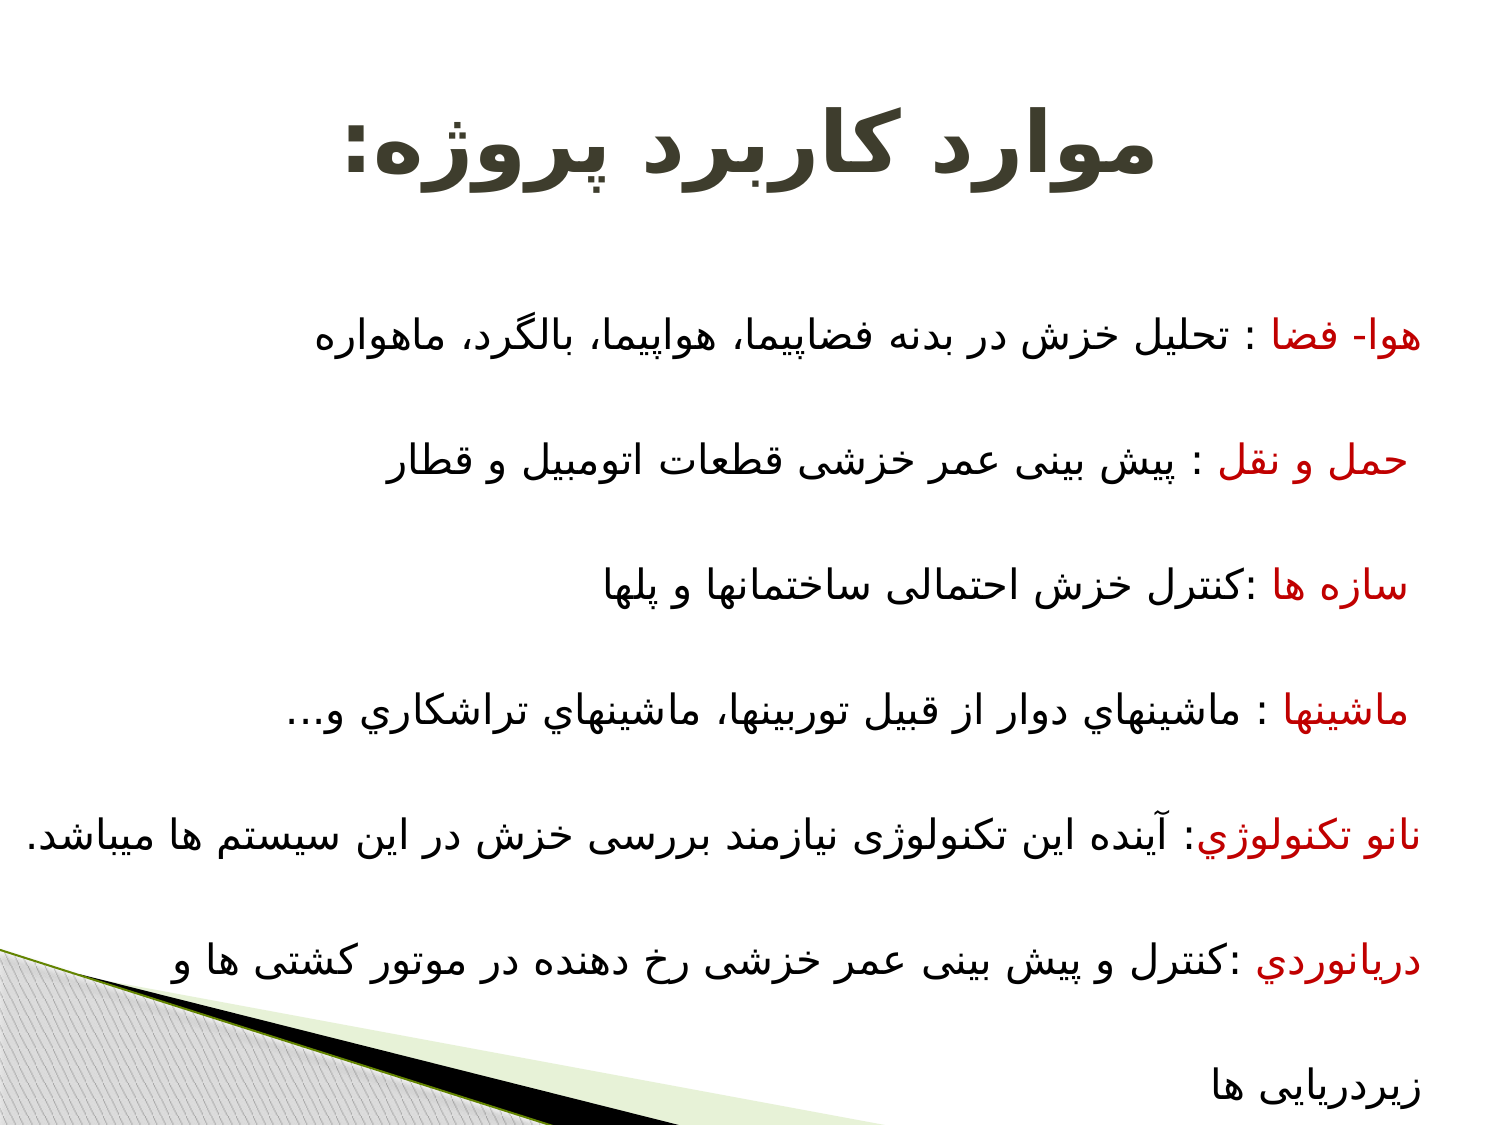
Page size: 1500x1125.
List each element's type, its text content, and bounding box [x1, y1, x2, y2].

title موارد کاربرد پروژه: [75, 45, 1425, 233]
text_box هوا- فضا : تحلیل خزش در بدنه فضاپیما، هواپیما، بالگرد، ماهواره حمل و نقل : پیش بینی عمر خزشی قطعات اتومبیل و قطار سازه ها :کنترل خزش احتمالی ساختمانها و پلها ماشینها : ماشینهاي دوار از قبیل توربینها، ماشینهاي تراشکاري و... نانو تکنولوژي: آینده این تکنولوژی نیازمند بررسی خزش در این سیستم ها میباشد. دریانوردي :کنترل و پیش بینی عمر خزشی رخ دهنده در موتور کشتی ها و زیردریایی ها [0, 224, 1438, 1115]
